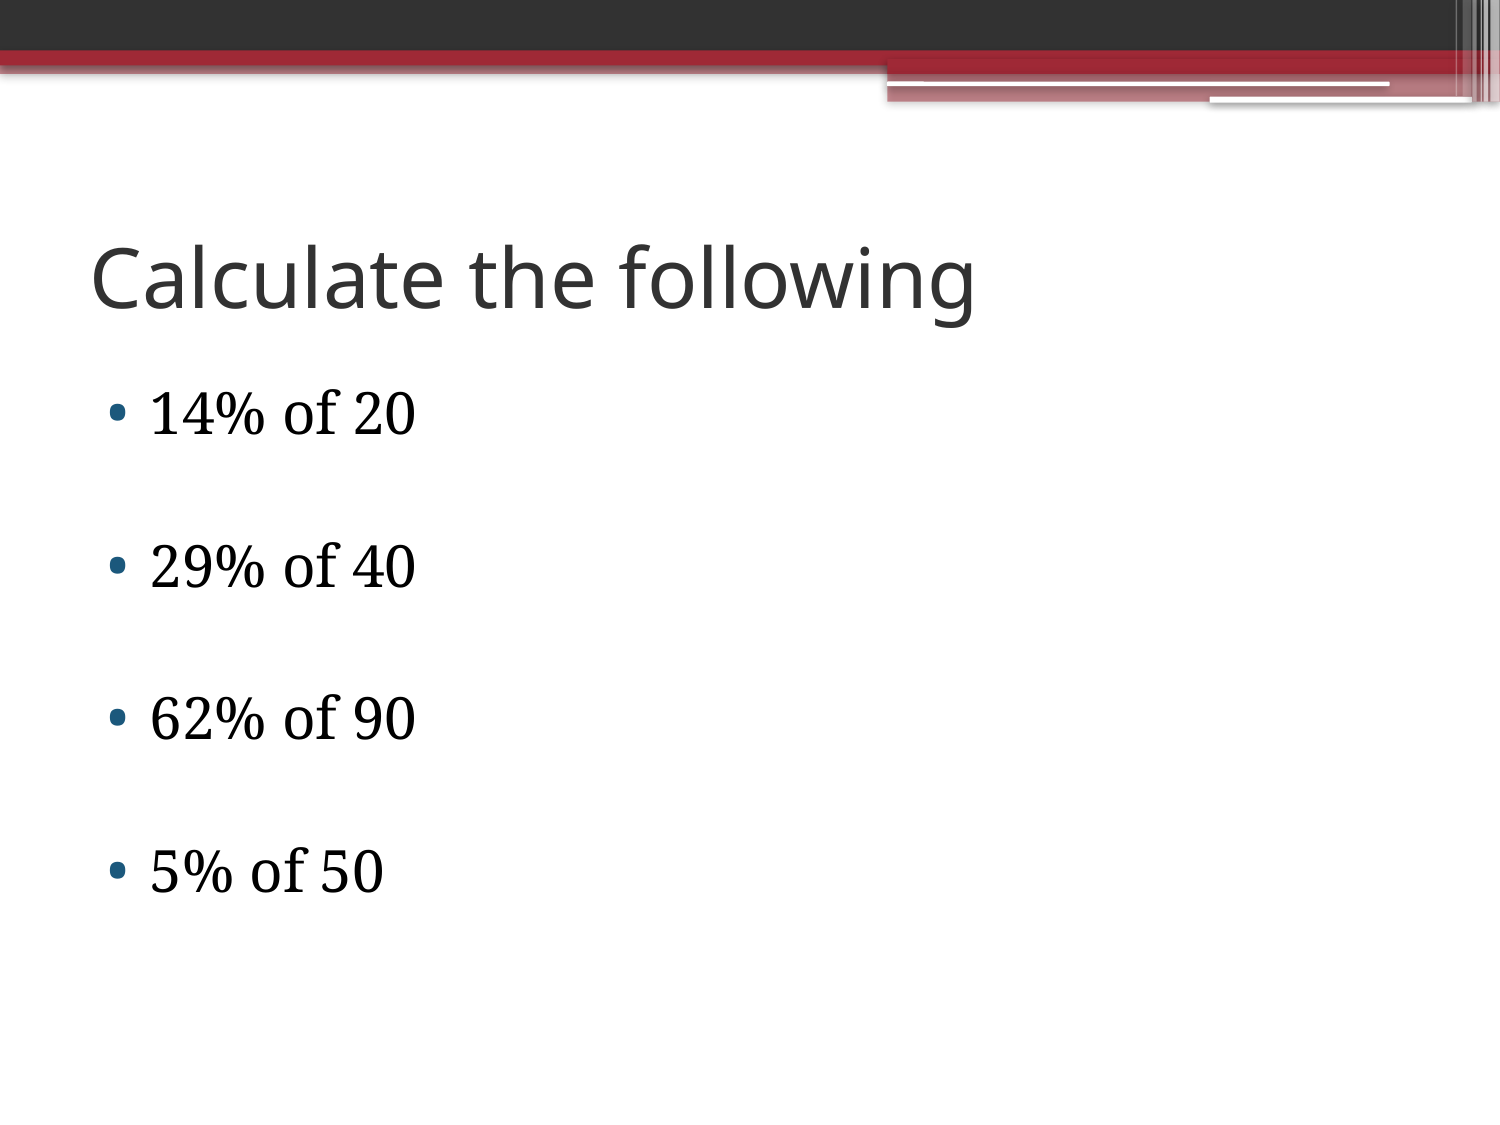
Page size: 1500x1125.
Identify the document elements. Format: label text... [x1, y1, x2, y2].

title Calculate the following [75, 187, 1425, 363]
list 14% of 20 29% of 40 62% of 90 5% of 50 [75, 368, 1425, 1079]
